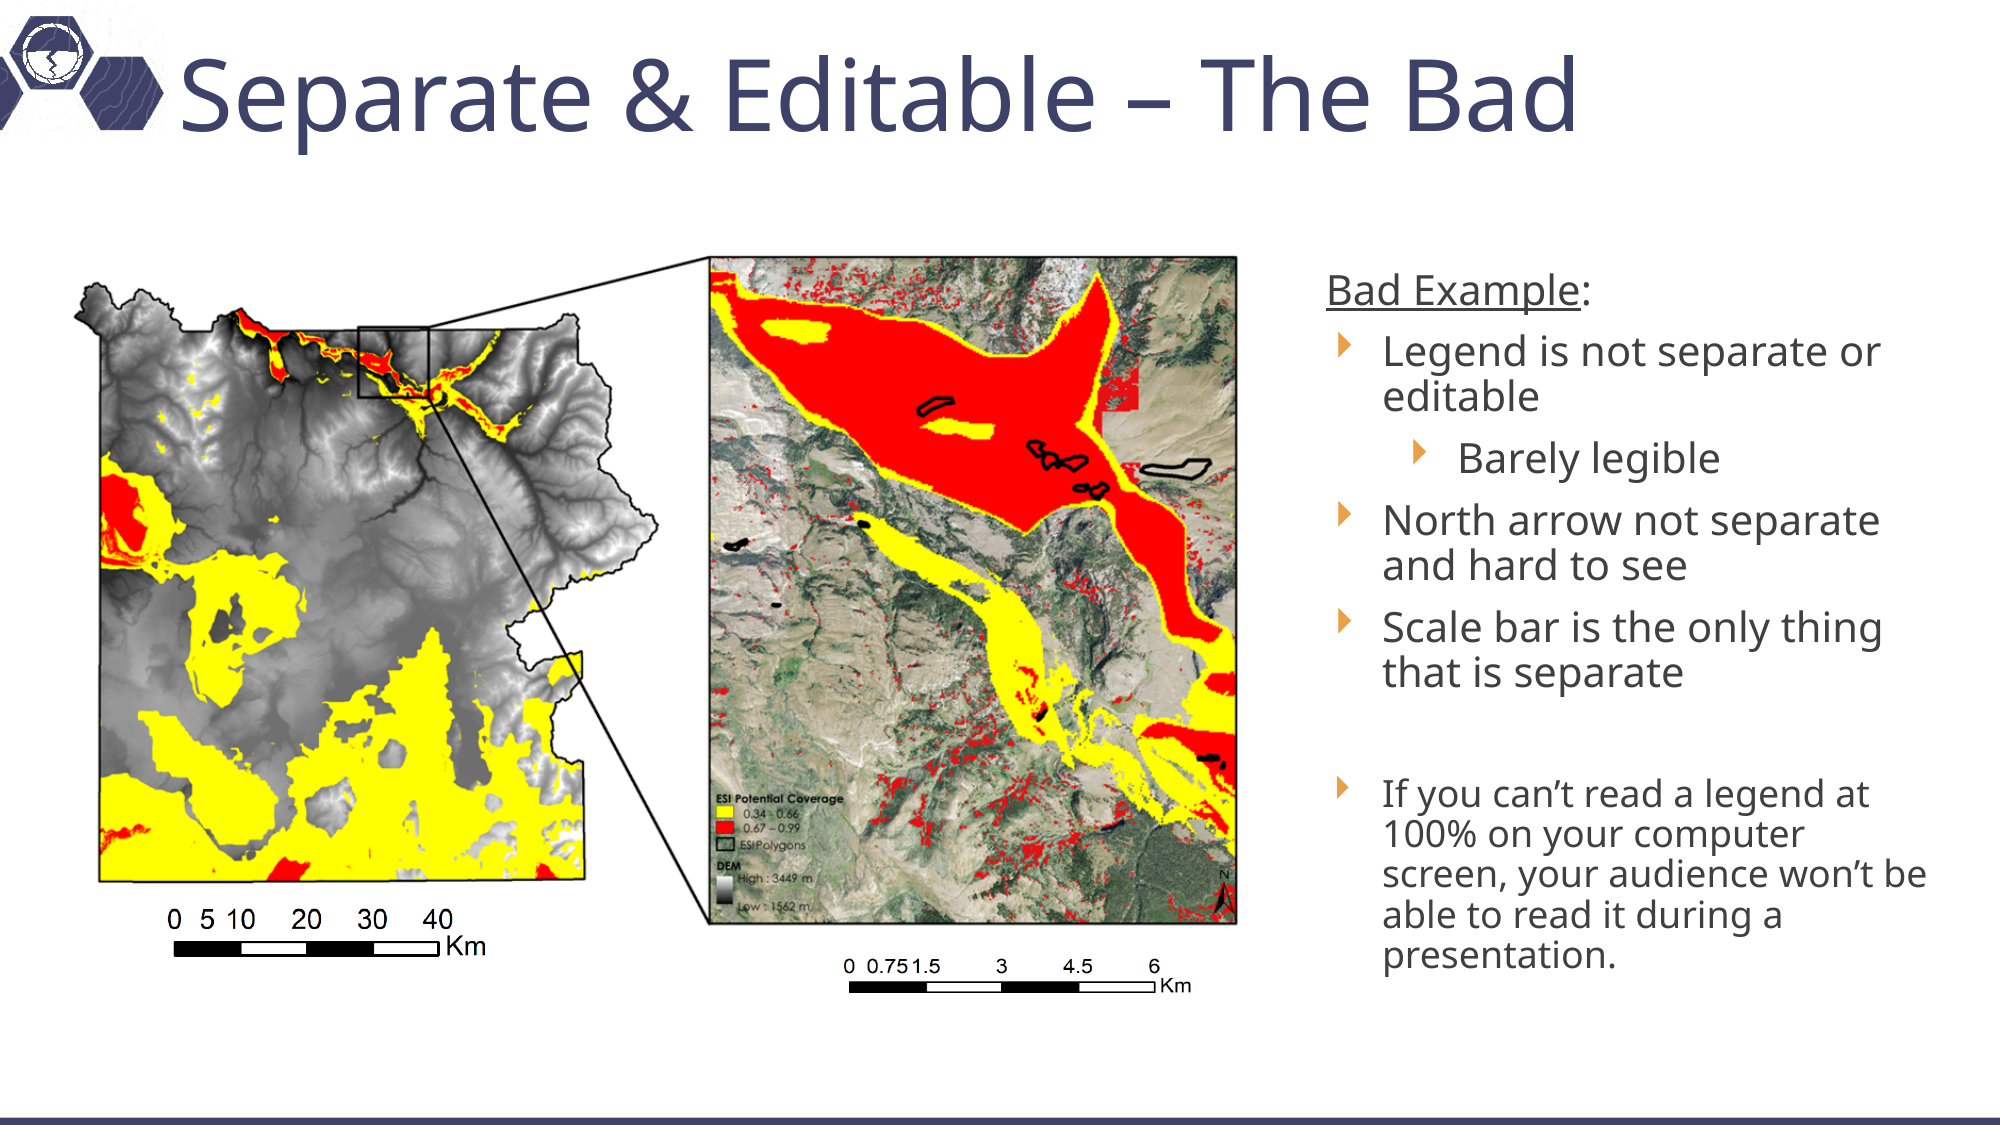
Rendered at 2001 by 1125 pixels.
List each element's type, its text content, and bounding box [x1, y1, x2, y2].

picture [0, 0, 1770, 1117]
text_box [60, 222, 1271, 1000]
list Bad Example: Legend is not separate or editable Barely legible North arrow not separate and hard to see Scale bar is the only thing that is separate If you can’t read a legend at 100% on your computer screen, your audience won’t be able to read it during a presentation. [1310, 261, 1952, 1057]
title Separate & Editable – The Bad [164, 59, 1843, 139]
